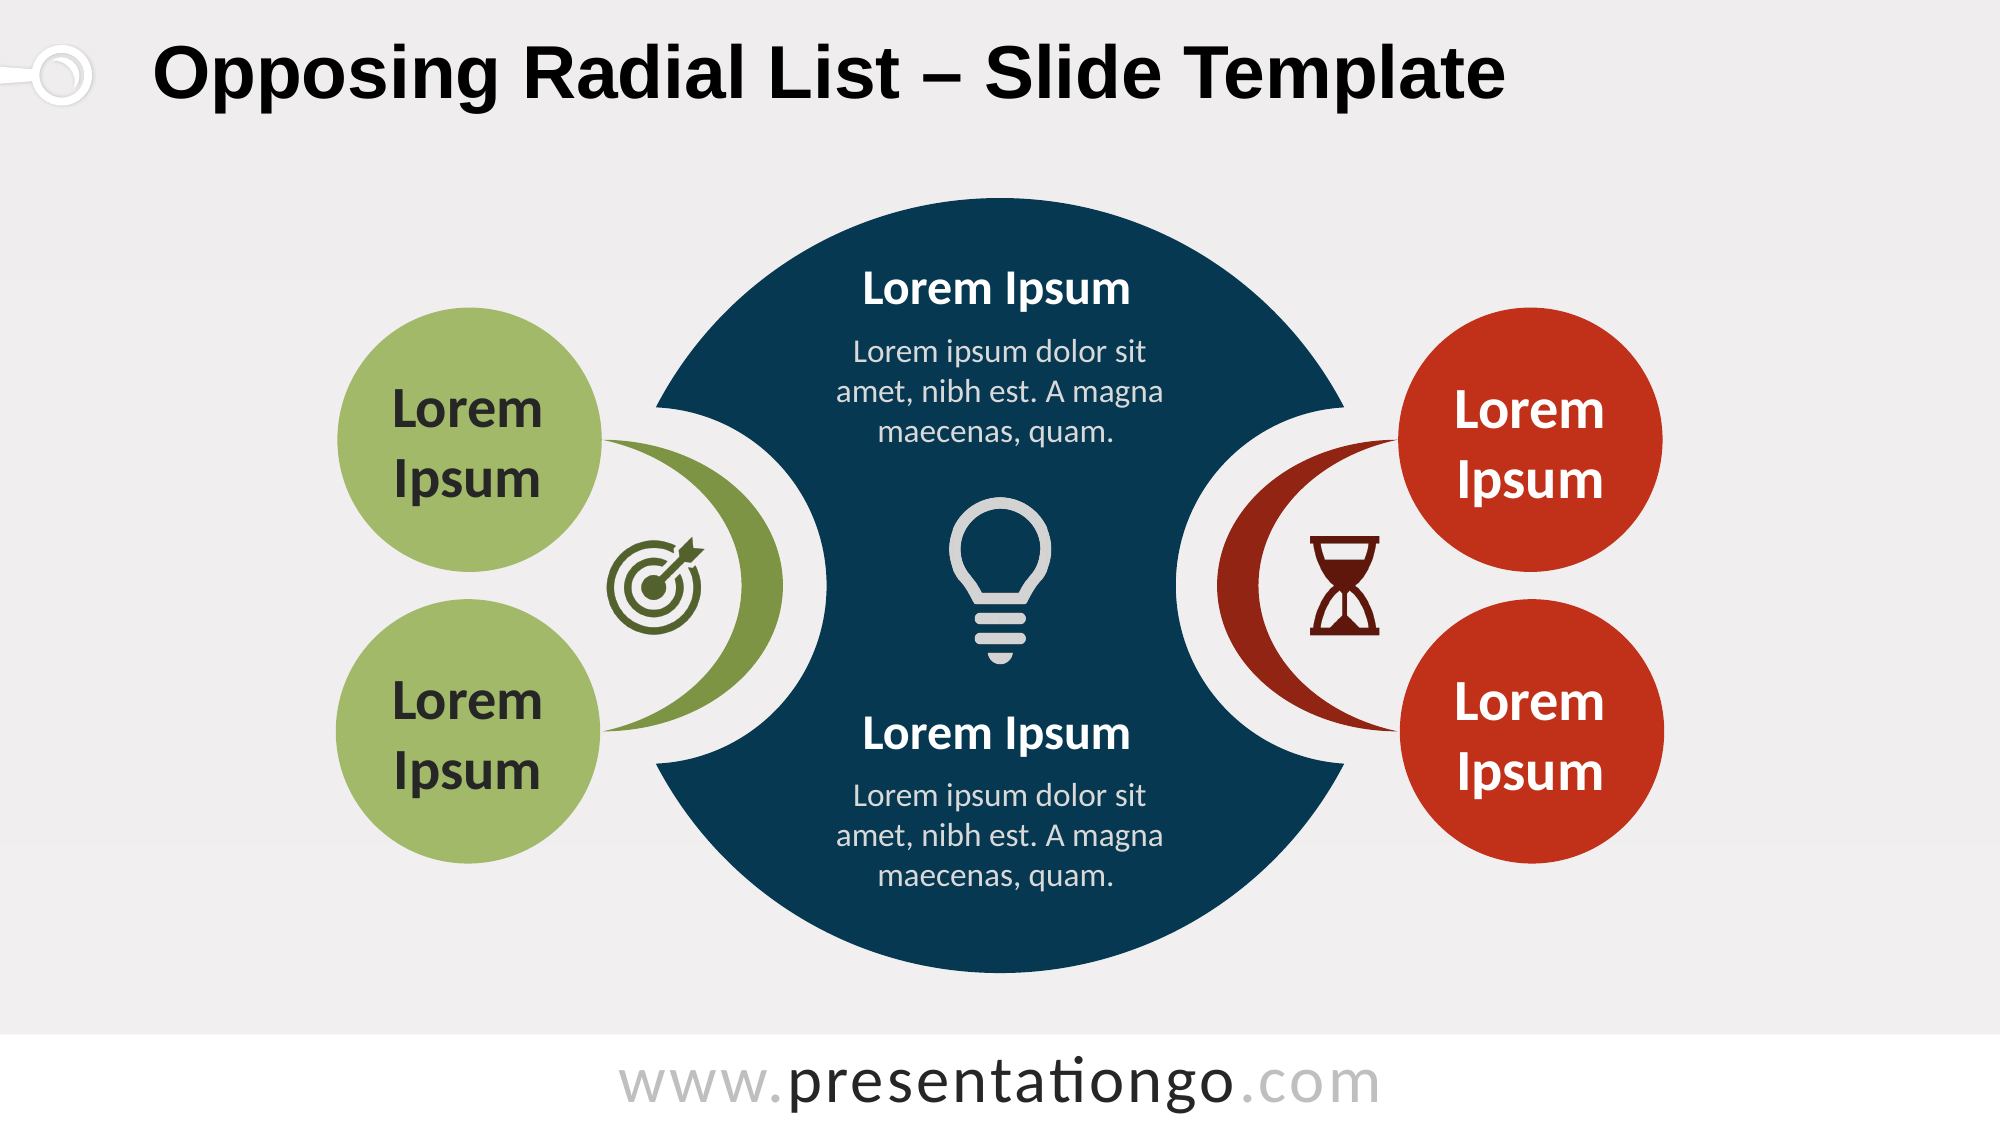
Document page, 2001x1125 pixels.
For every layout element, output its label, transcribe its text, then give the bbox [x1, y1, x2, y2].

text_box [1399, 694, 1405, 768]
picture [950, 498, 1051, 604]
text_box [655, 238, 1345, 974]
picture [988, 653, 1012, 664]
text_box [362, 517, 577, 572]
text_box [1423, 518, 1637, 572]
text_box [1655, 682, 1665, 780]
text_box Lorem Ipsum [1405, 654, 1655, 810]
title Opposing Radial List – Slide Template [137, 26, 2000, 148]
text_box [1423, 307, 1638, 362]
text_box [1398, 397, 1405, 482]
text_box Lorem Ipsum [1405, 362, 1655, 518]
picture [975, 633, 1025, 644]
text_box [361, 809, 575, 864]
text_box [361, 599, 575, 653]
text_box [1217, 439, 1398, 732]
text_box Lorem Ipsum [343, 361, 593, 517]
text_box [828, 185, 1172, 458]
text_box [1424, 599, 1640, 654]
text_box [593, 392, 602, 488]
text_box [1655, 395, 1663, 484]
picture [596, 526, 715, 645]
text_box [335, 688, 343, 775]
text_box [1425, 810, 1639, 864]
text_box [593, 688, 601, 775]
picture [975, 613, 1025, 624]
picture [1285, 526, 1404, 645]
text_box [602, 439, 783, 732]
text_box [363, 307, 576, 361]
text_box Lorem Ipsum [343, 653, 593, 809]
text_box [828, 630, 1172, 903]
text_box [337, 401, 343, 478]
